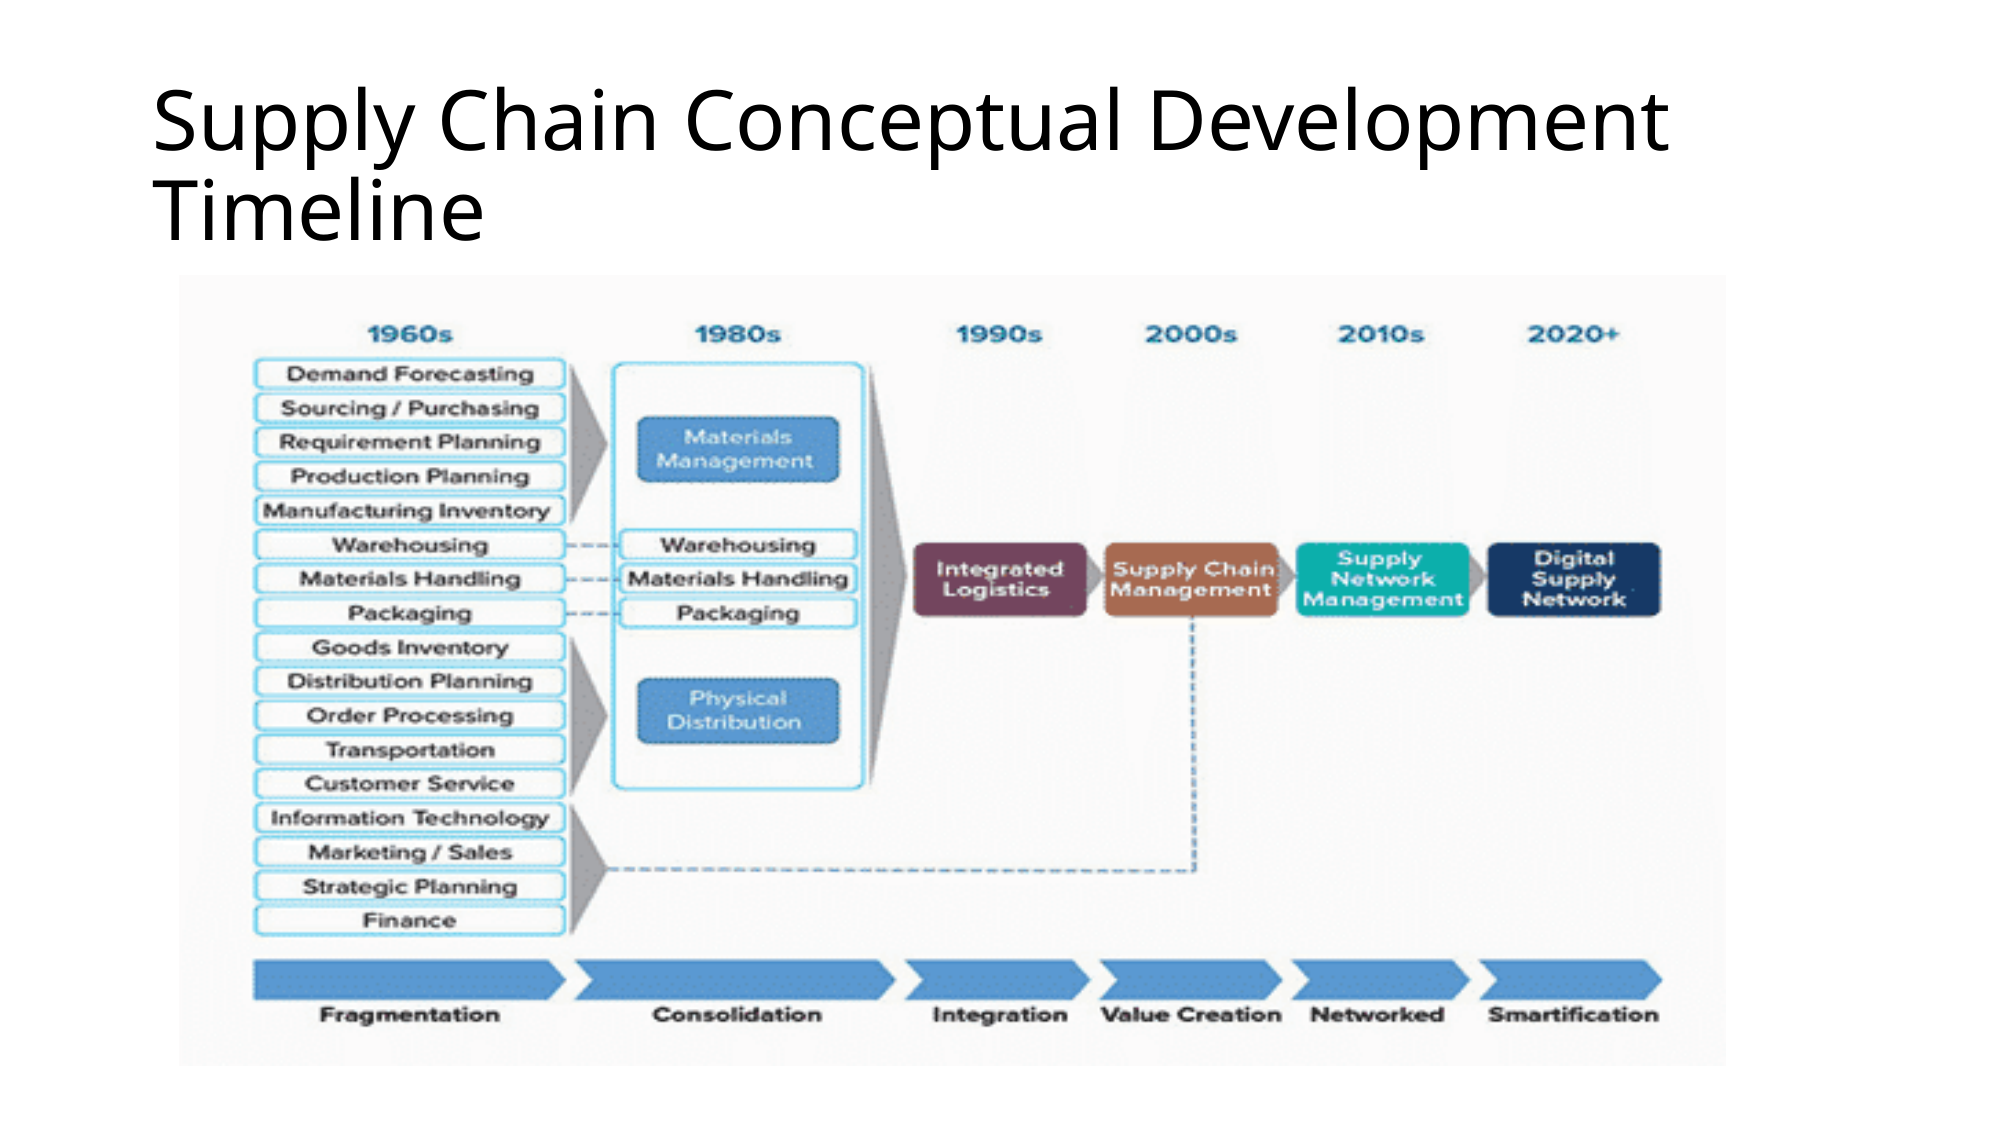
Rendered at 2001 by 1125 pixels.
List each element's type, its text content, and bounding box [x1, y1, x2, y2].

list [179, 275, 1726, 1066]
title Supply Chain Conceptual Development Timeline [137, 59, 1863, 278]
